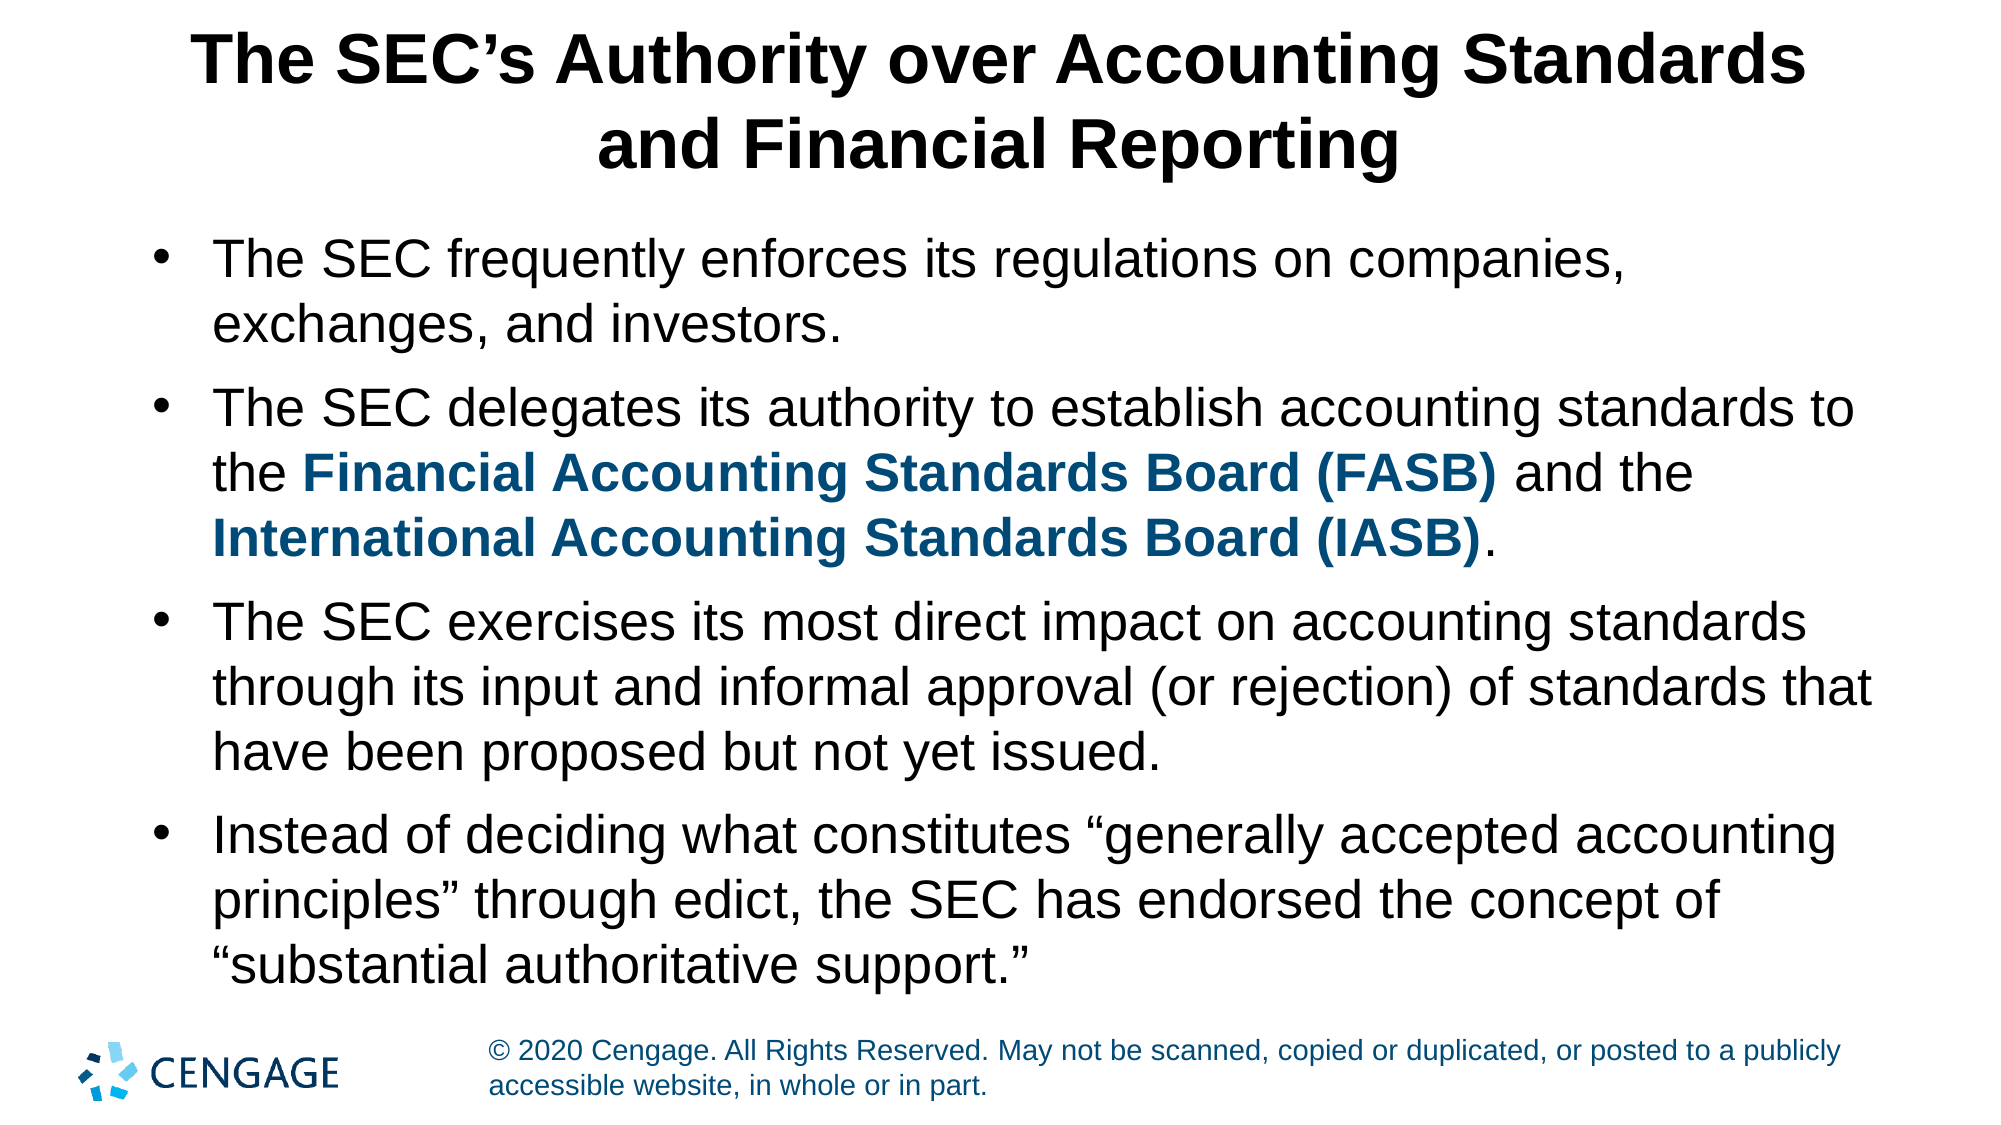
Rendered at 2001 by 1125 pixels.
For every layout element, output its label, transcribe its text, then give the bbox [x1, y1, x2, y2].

title The SEC’s Authority over Accounting Standards and Financial Reporting [137, 22, 1863, 173]
list The SEC frequently enforces its regulations on companies, exchanges, and investors. The SEC delegates its authority to establish accounting standards to the Financial Accounting Standards Board (FASB) and the International Accounting Standards Board (IASB). The SEC exercises its most direct impact on accounting standards through its input and informal approval (or rejection) of standards that have been proposed but not yet issued. Instead of deciding what constitutes “generally accepted accounting principles” through edict, the SEC has endorsed the concept of “substantial authoritative support.” [137, 216, 1934, 1008]
picture [78, 1042, 338, 1101]
